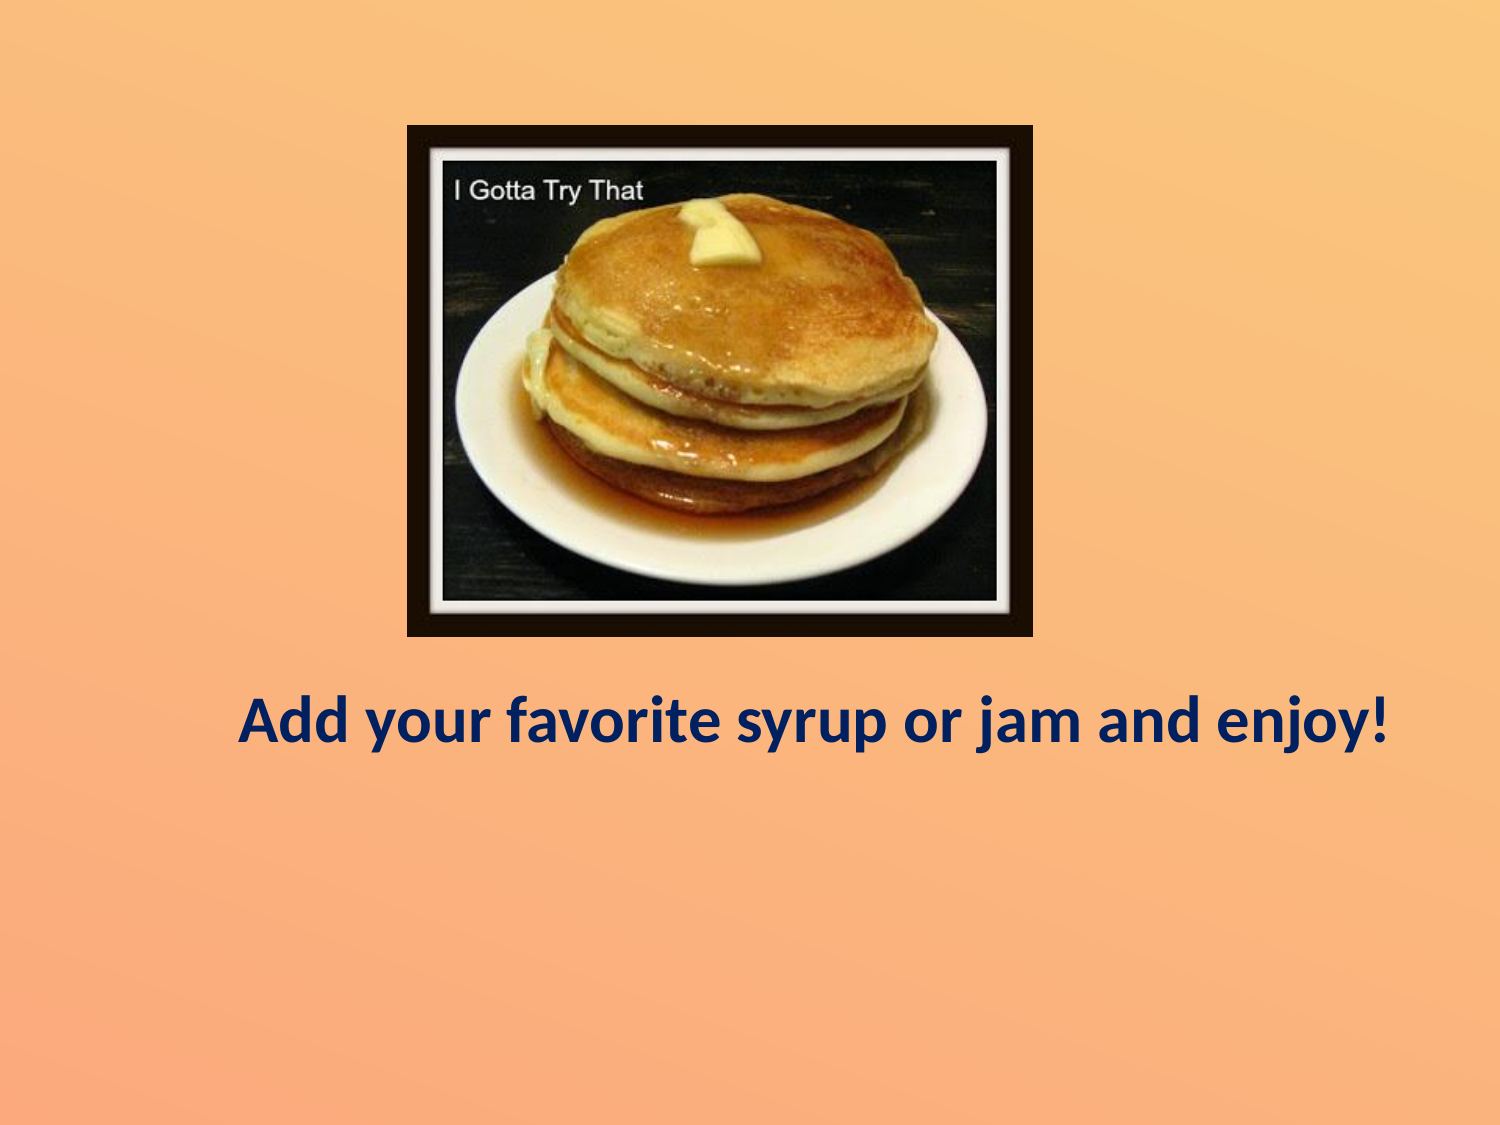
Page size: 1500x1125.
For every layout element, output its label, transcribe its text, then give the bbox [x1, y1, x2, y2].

picture [407, 125, 1033, 637]
text_box Add your favorite syrup or jam and enjoy! [223, 668, 1408, 764]
